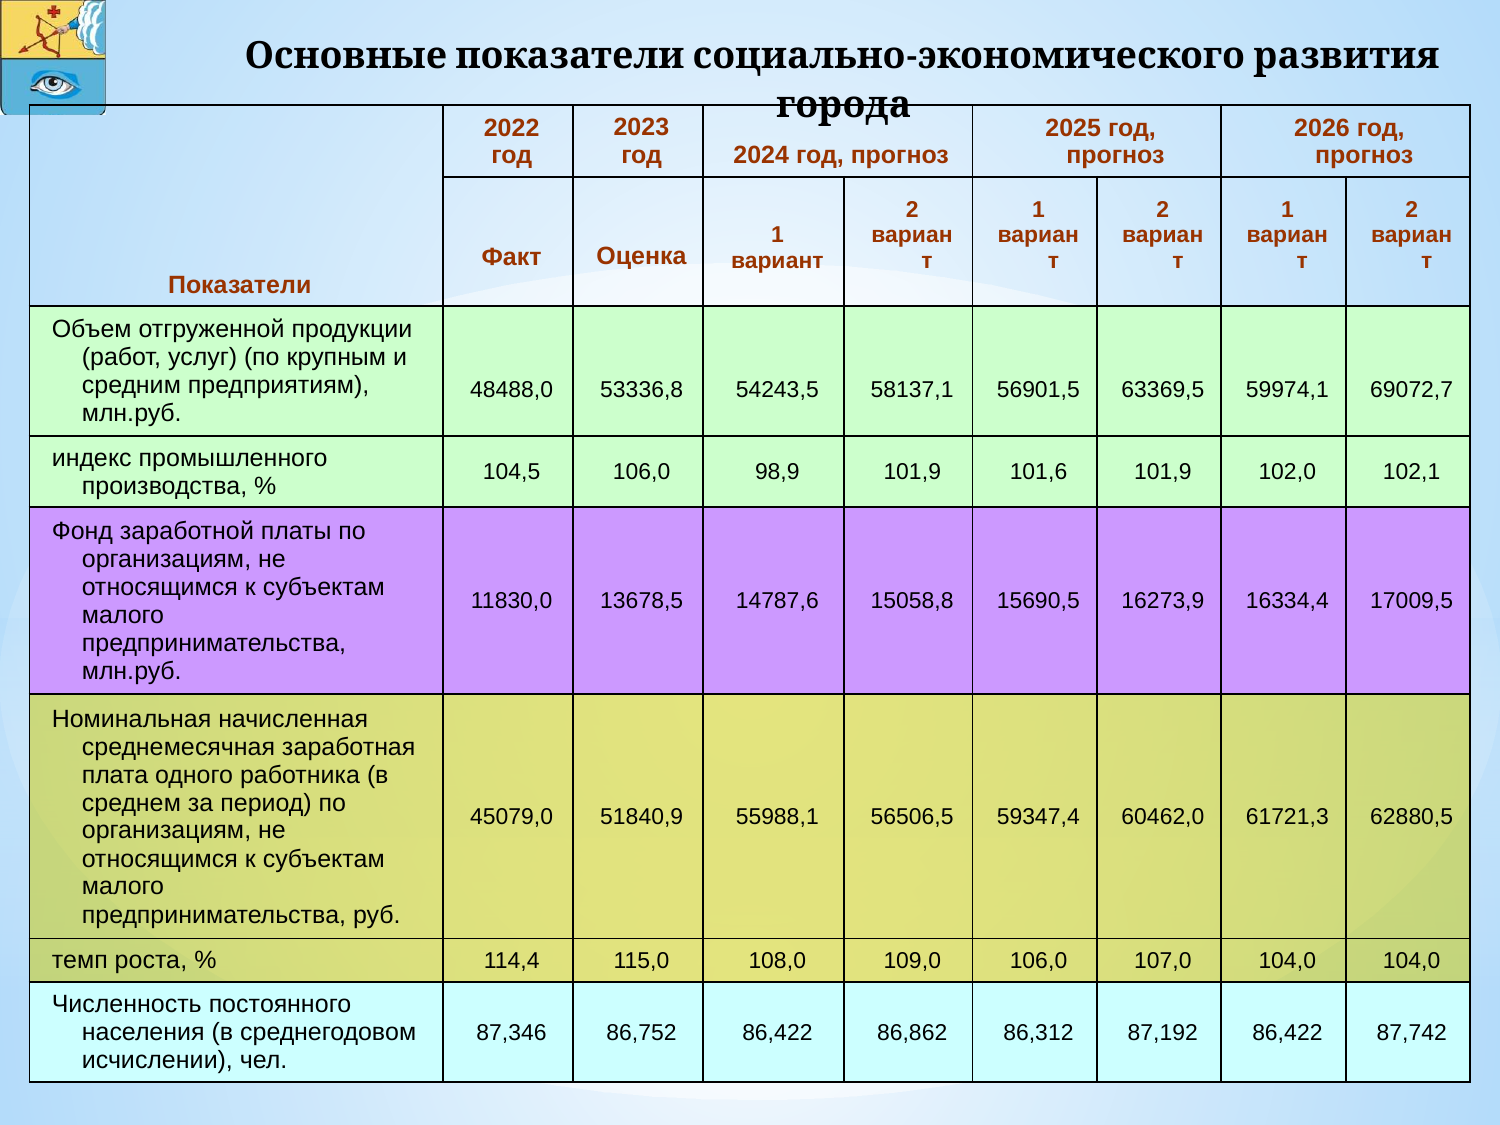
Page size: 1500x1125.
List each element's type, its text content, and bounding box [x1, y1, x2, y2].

table_cell 59347,4 [973, 695, 1096, 938]
table_cell 109,0 [845, 939, 972, 981]
table_cell 108,0 [704, 939, 843, 981]
table_cell 86,422 [1222, 983, 1345, 1081]
table_cell Оценка [574, 178, 702, 305]
table_cell Фонд заработной платы по организациям, не относящимся к субъектам малого предпринимательства, млн.руб. [30, 508, 442, 693]
table_cell 16334,4 [1222, 508, 1345, 693]
table_cell 98,9 [704, 437, 843, 506]
table_cell Факт [444, 178, 572, 305]
table_cell темп роста, % [30, 939, 442, 981]
table_cell 17009,5 [1347, 508, 1469, 693]
table_cell 48488,0 [444, 307, 572, 435]
table_cell 106,0 [973, 939, 1096, 981]
table_cell Численность постоянного населения (в среднегодовом исчислении), чел. [30, 983, 442, 1081]
table_cell 1 вариант [973, 178, 1096, 305]
table_cell 115,0 [574, 939, 702, 981]
table_cell 102,0 [1222, 437, 1345, 506]
table_cell индекс промышленного производства, % [30, 437, 442, 506]
table_cell 2 вариант [1098, 178, 1220, 305]
table_cell 101,6 [973, 437, 1096, 506]
table_cell 45079,0 [444, 695, 572, 938]
table_cell 54243,5 [704, 307, 843, 435]
table_cell 16273,9 [1098, 508, 1220, 693]
table_cell 104,5 [444, 437, 572, 506]
table_cell 86,752 [574, 983, 702, 1081]
table_cell 56901,5 [973, 307, 1096, 435]
table_cell 102,1 [1347, 437, 1469, 506]
table_cell 1 вариант [704, 178, 843, 305]
table_cell 87,192 [1098, 983, 1220, 1081]
table_header 2022 год [444, 106, 572, 176]
table_header 2026 год, прогноз [1222, 106, 1469, 176]
table_cell 106,0 [574, 437, 702, 506]
table_cell 69072,7 [1347, 307, 1469, 435]
table_cell 86,422 [704, 983, 843, 1081]
table_cell 58137,1 [845, 307, 972, 435]
table_cell 87,346 [444, 983, 572, 1081]
table_cell 104,0 [1347, 939, 1469, 981]
table_header 2023 год [574, 106, 702, 176]
table_header Показатели [30, 106, 442, 305]
table_cell 15058,8 [845, 508, 972, 693]
picture [0, 0, 106, 115]
table_cell Объем отгруженной продукции (работ, услуг) (по крупным и средним предприятиям), млн.руб. [30, 307, 442, 435]
table_cell 60462,0 [1098, 695, 1220, 938]
table_cell 53336,8 [574, 307, 702, 435]
table_cell 56506,5 [845, 695, 972, 938]
table_cell 86,312 [973, 983, 1096, 1081]
table_cell 14787,6 [704, 508, 843, 693]
table_cell 2 вариант [1347, 178, 1469, 305]
table_cell 86,862 [845, 983, 972, 1081]
table_cell 1 вариант [1222, 178, 1345, 305]
table_cell 59974,1 [1222, 307, 1345, 435]
table_cell Номинальная начисленная среднемесячная заработная плата одного работника (в среднем за период) по организациям, не относящимся к субъектам малого предпринимательства, руб. [30, 695, 442, 938]
title Основные показатели социально-экономического развития города [135, 19, 1500, 102]
table_header 2025 год, прогноз [973, 106, 1220, 176]
table_cell 11830,0 [444, 508, 572, 693]
table_cell 15690,5 [973, 508, 1096, 693]
table_cell 101,9 [1098, 437, 1220, 506]
table_cell 114,4 [444, 939, 572, 981]
table_cell 63369,5 [1098, 307, 1220, 435]
table_cell 101,9 [845, 437, 972, 506]
table_cell 104,0 [1222, 939, 1345, 981]
table_cell 61721,3 [1222, 695, 1345, 938]
table_cell 87,742 [1347, 983, 1469, 1081]
table_cell 107,0 [1098, 939, 1220, 981]
table_cell 51840,9 [574, 695, 702, 938]
table_header 2024 год, прогноз [704, 106, 972, 176]
table_cell 2 вариант [845, 178, 972, 305]
table_cell 55988,1 [704, 695, 843, 938]
table_cell 62880,5 [1347, 695, 1469, 938]
table_cell 13678,5 [574, 508, 702, 693]
